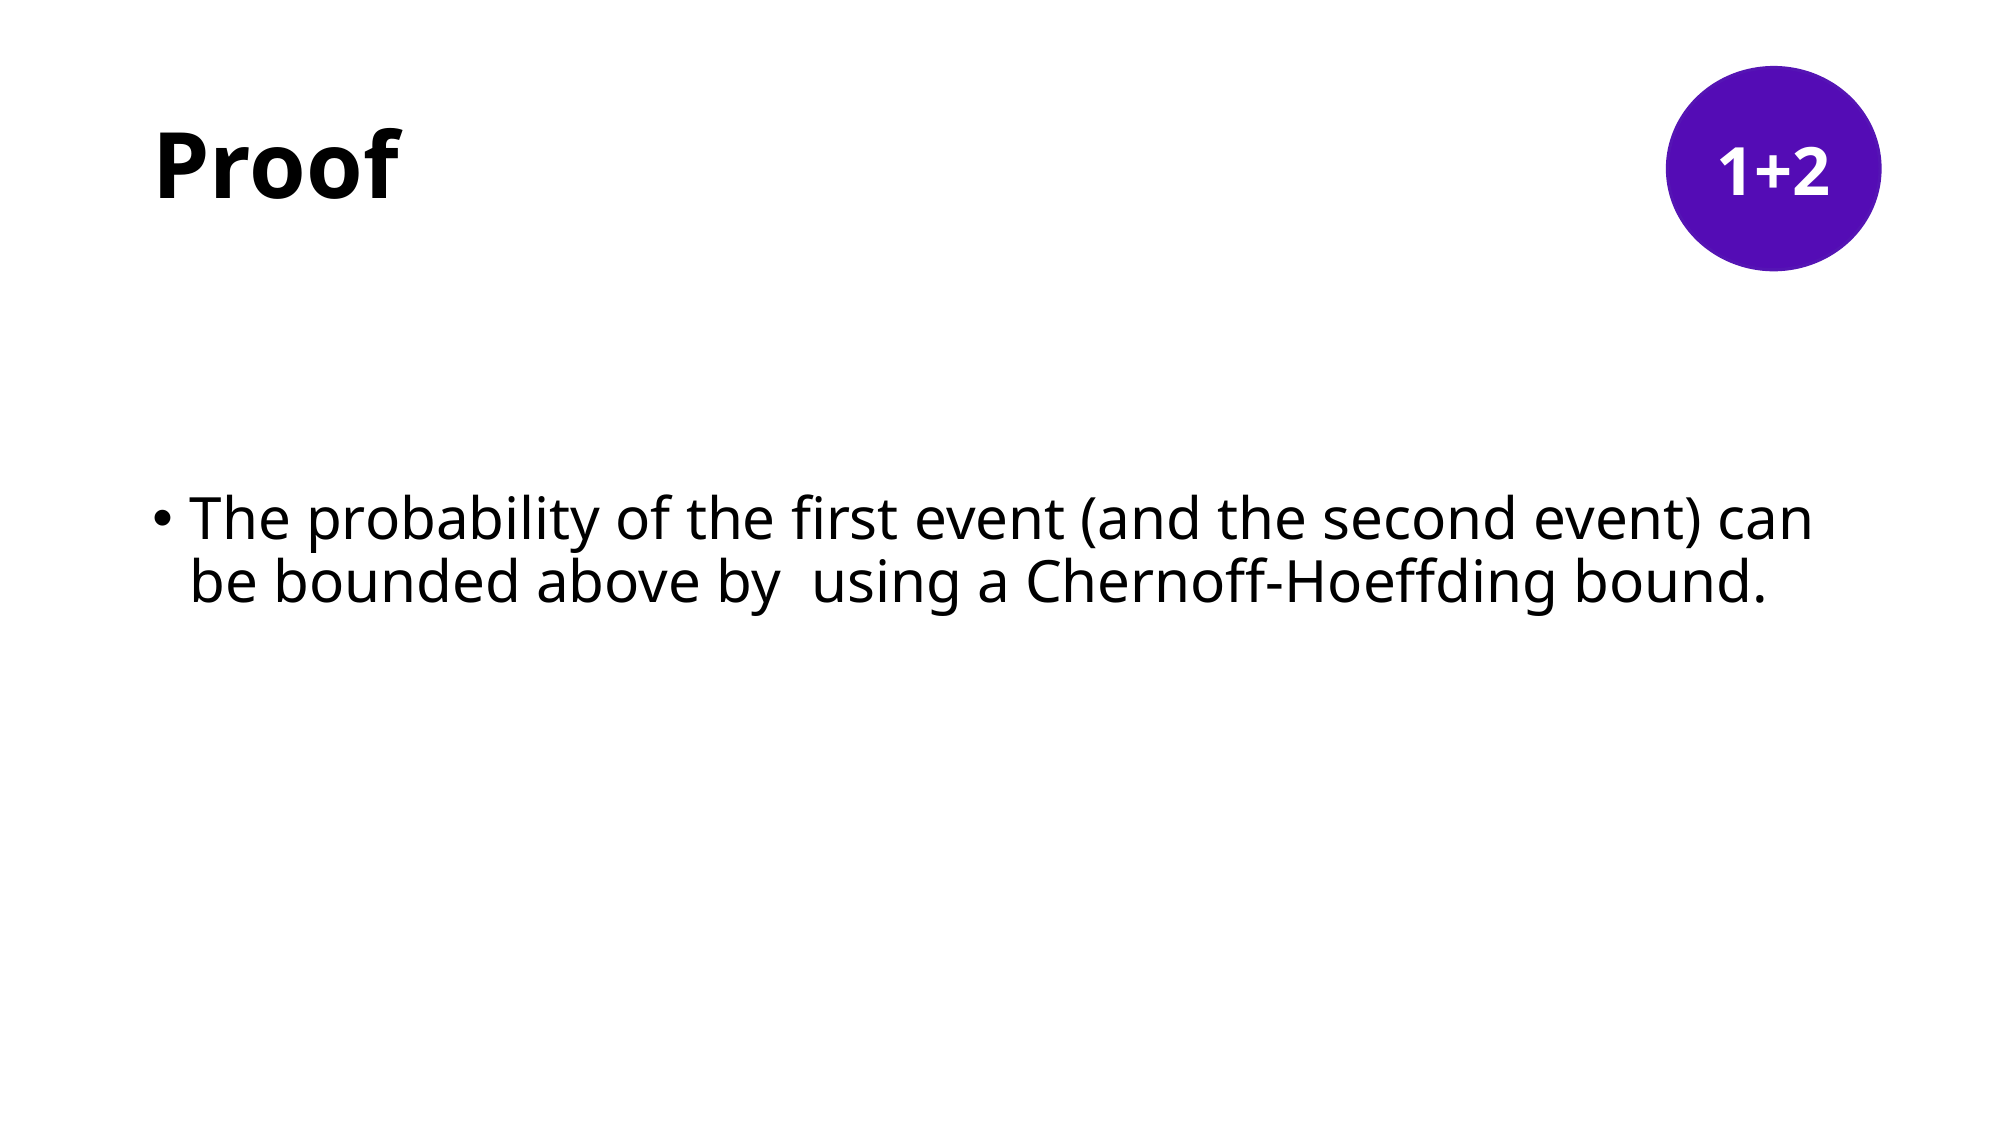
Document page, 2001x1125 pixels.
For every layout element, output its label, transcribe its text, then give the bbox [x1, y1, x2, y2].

text_box 1+2 [1665, 65, 1882, 272]
title Proof [137, 59, 1863, 278]
